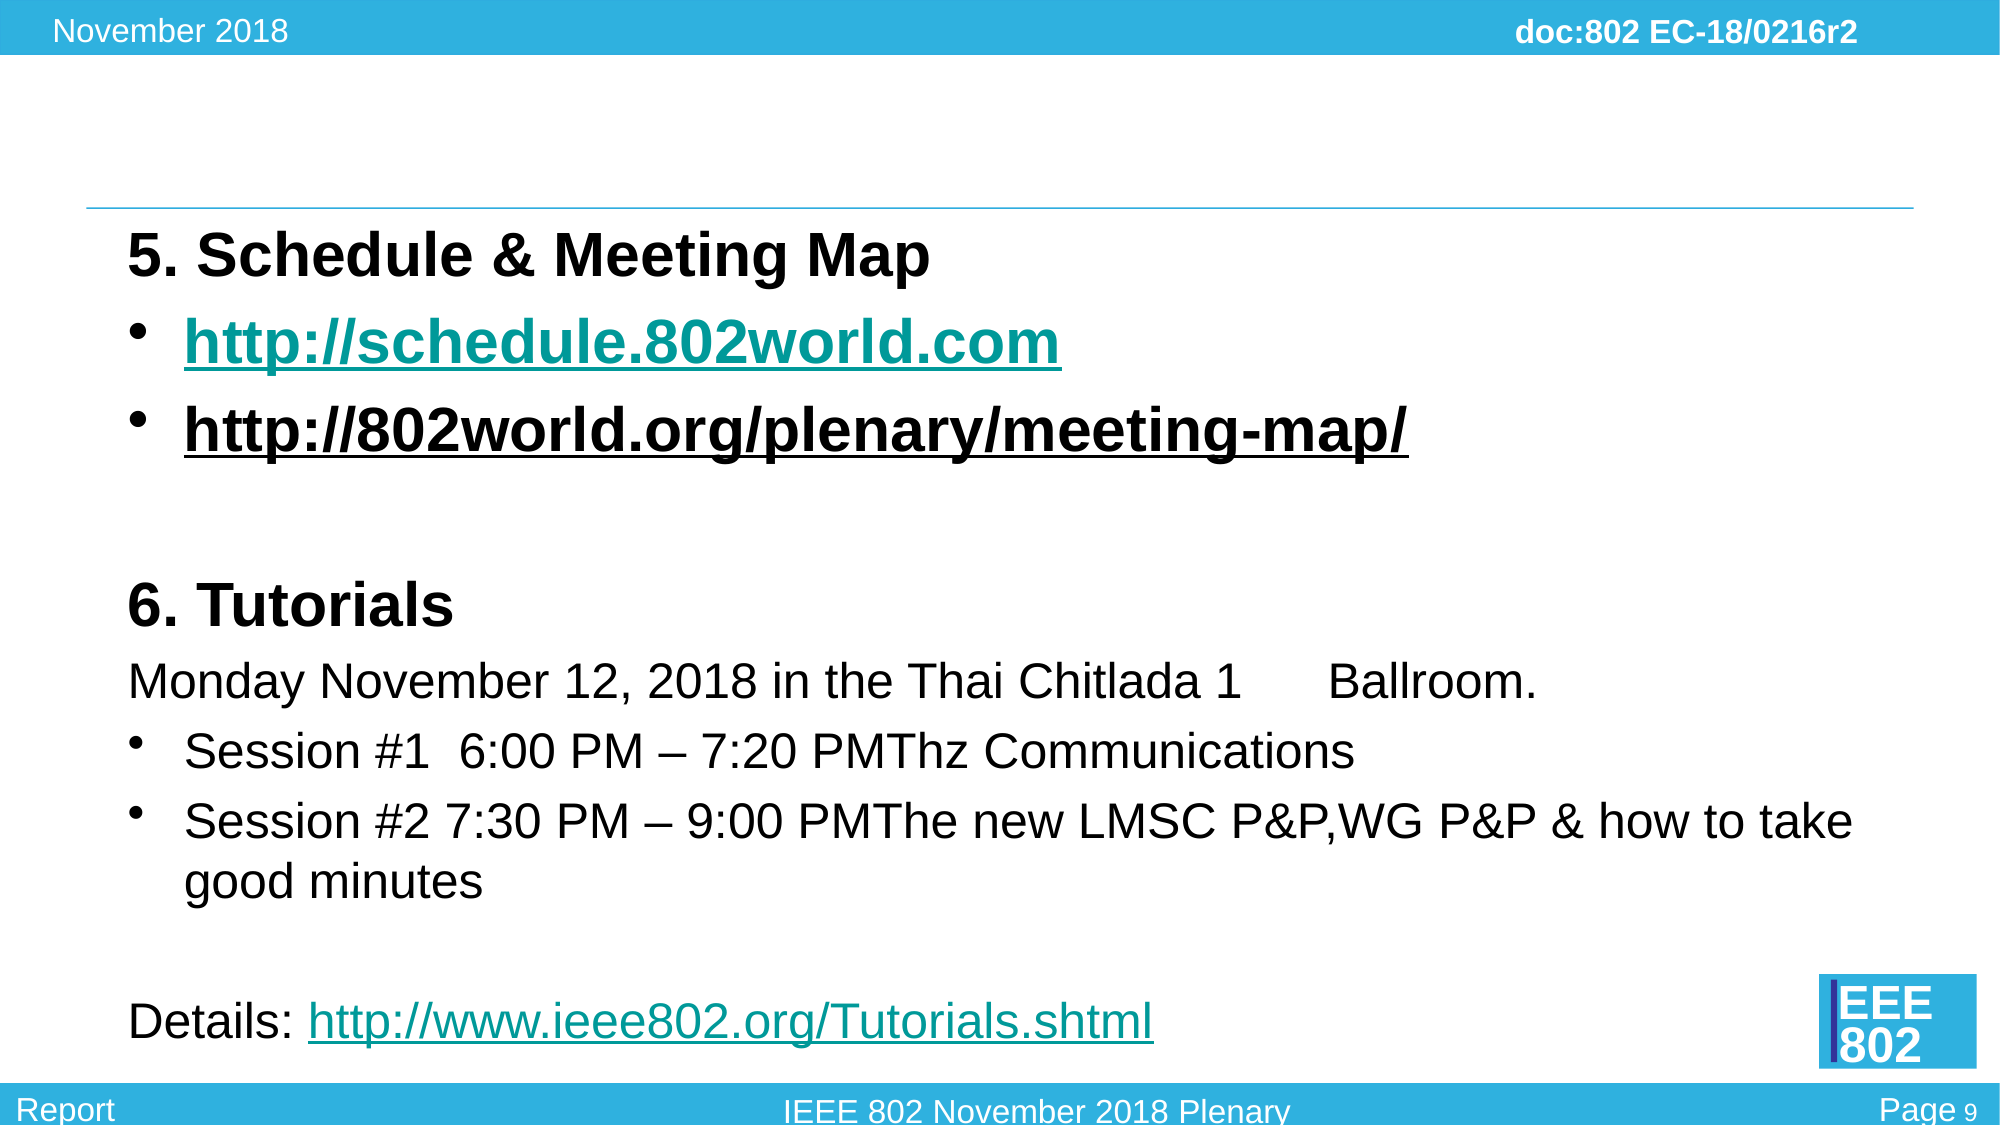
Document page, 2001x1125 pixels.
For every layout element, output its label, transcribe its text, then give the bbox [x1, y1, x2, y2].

list 5. Schedule & Meeting Map http://schedule.802world.com http://802world.org/plenary/meeting-map/ 6. Tutorials Monday November 12, 2018 in the Thai Chitlada 1 Ballroom. Session #1 6:00 PM – 7:20 PMThz Communications Session #2 7:30 PM – 9:00 PMThe new LMSC P&P,WG P&P & how to take good minutes Details: http://www.ieee802.org/Tutorials.shtml [112, 137, 1913, 1086]
